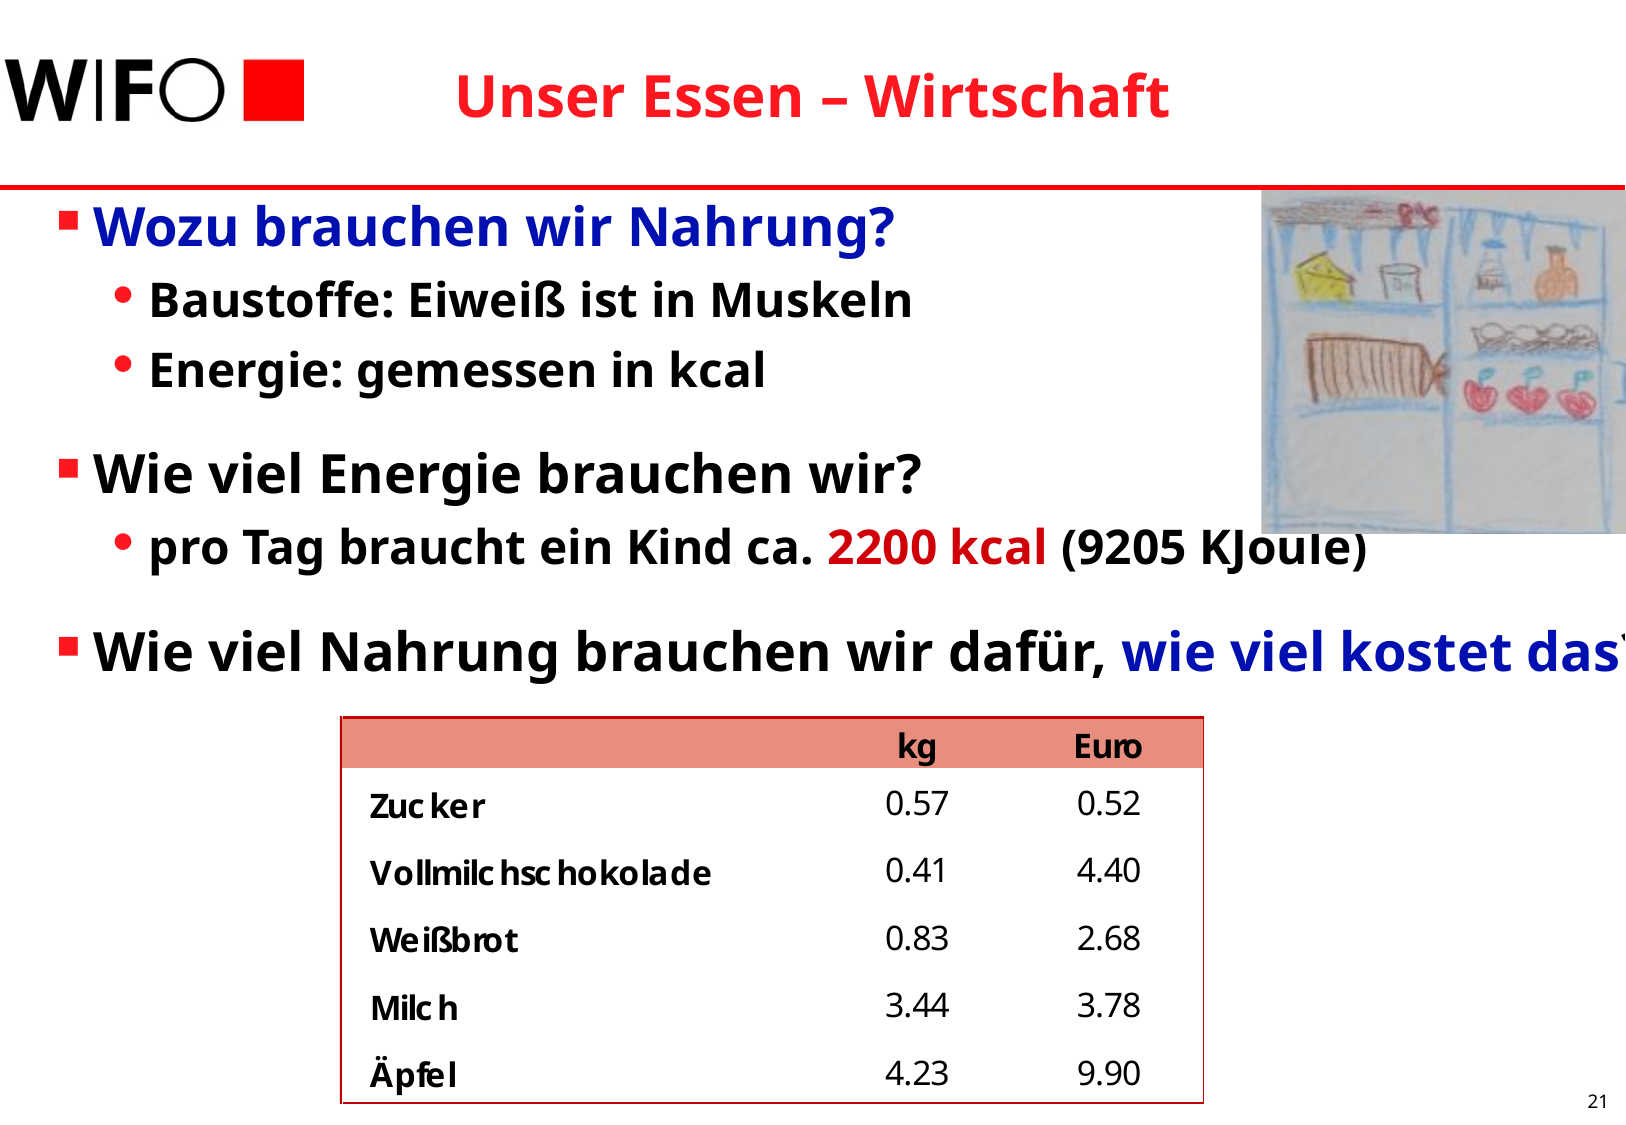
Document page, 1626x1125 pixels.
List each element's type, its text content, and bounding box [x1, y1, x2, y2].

title Unser Essen – Wirtschaft [0, 0, 1625, 188]
picture [1261, 190, 1626, 535]
list Wozu brauchen wir Nahrung? Baustoffe: Eiweiß ist in Muskeln Energie: gemessen in kcal Wie viel Energie brauchen wir? pro Tag braucht ein Kind ca. 2200 kcal (9205 KJoule) Wie viel Nahrung brauchen wir dafür, wie viel kostet das? [55, 198, 1625, 865]
picture [339, 715, 1207, 1107]
